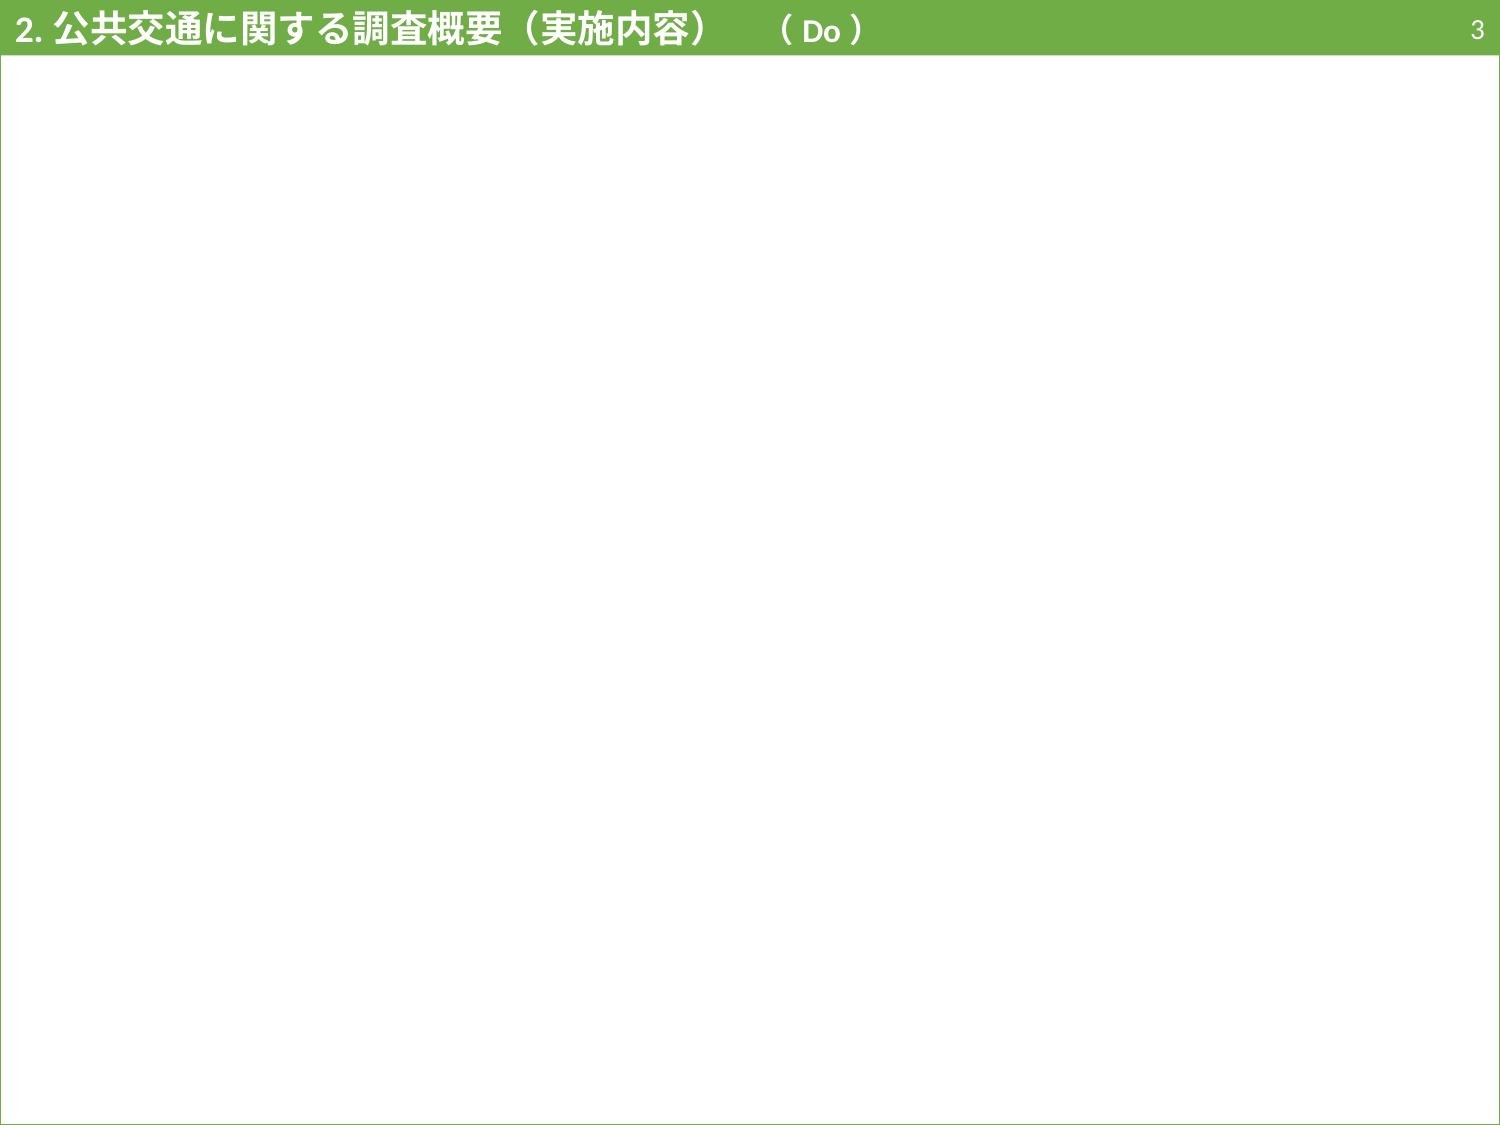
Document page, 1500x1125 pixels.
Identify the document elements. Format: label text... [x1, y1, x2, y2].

text_box 2.公共交通に関する調査概要（実施内容） （Do） [0, 0, 1439, 58]
slide_number 3 [1439, 0, 1500, 56]
